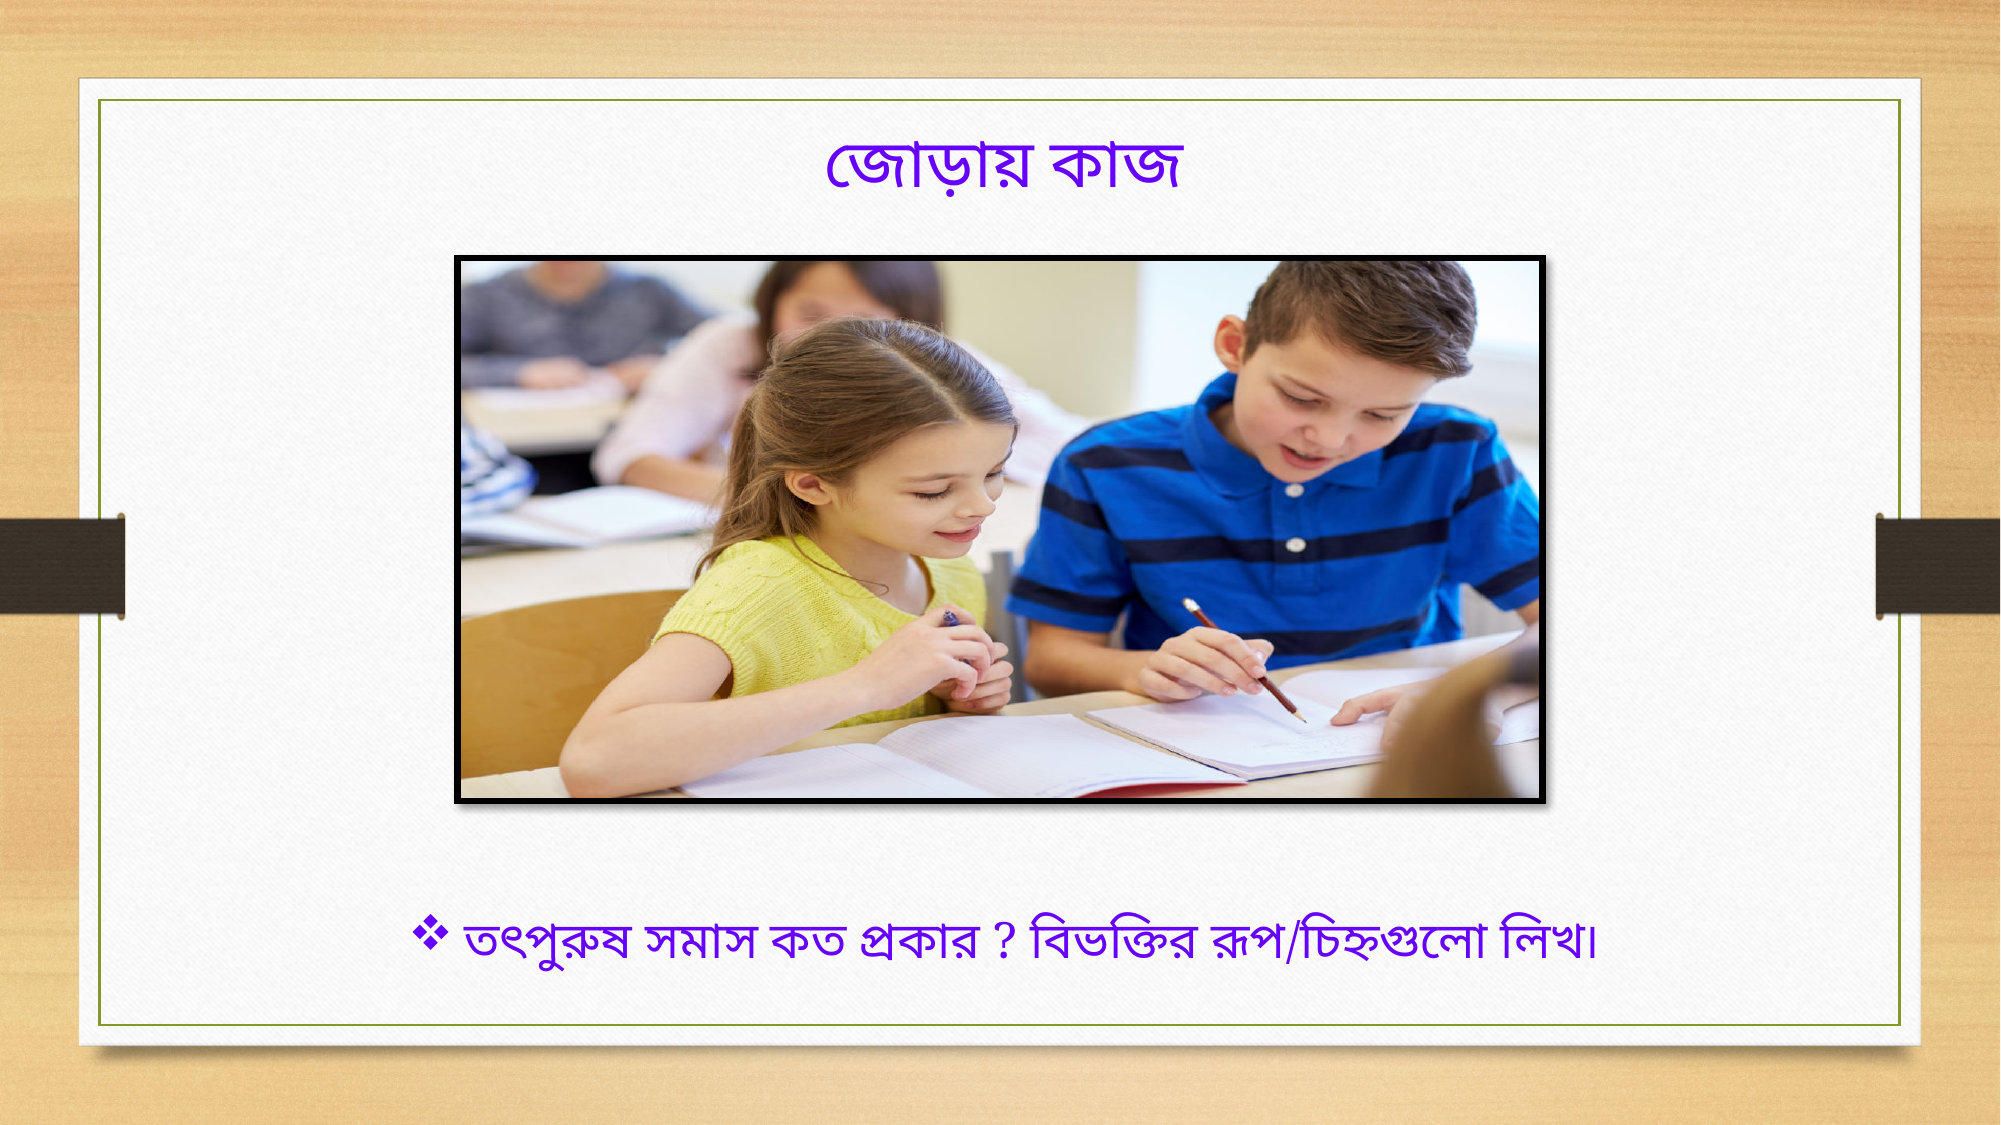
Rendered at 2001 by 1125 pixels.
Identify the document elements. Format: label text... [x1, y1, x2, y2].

picture [0, 0, 2001, 1125]
text_box তৎপুরুষ সমাস কত প্রকার ? বিভক্তির রূপ/চিহ্নগুলো লিখ৷ [336, 901, 1672, 977]
text_box জোড়ায় কাজ [779, 113, 1229, 209]
